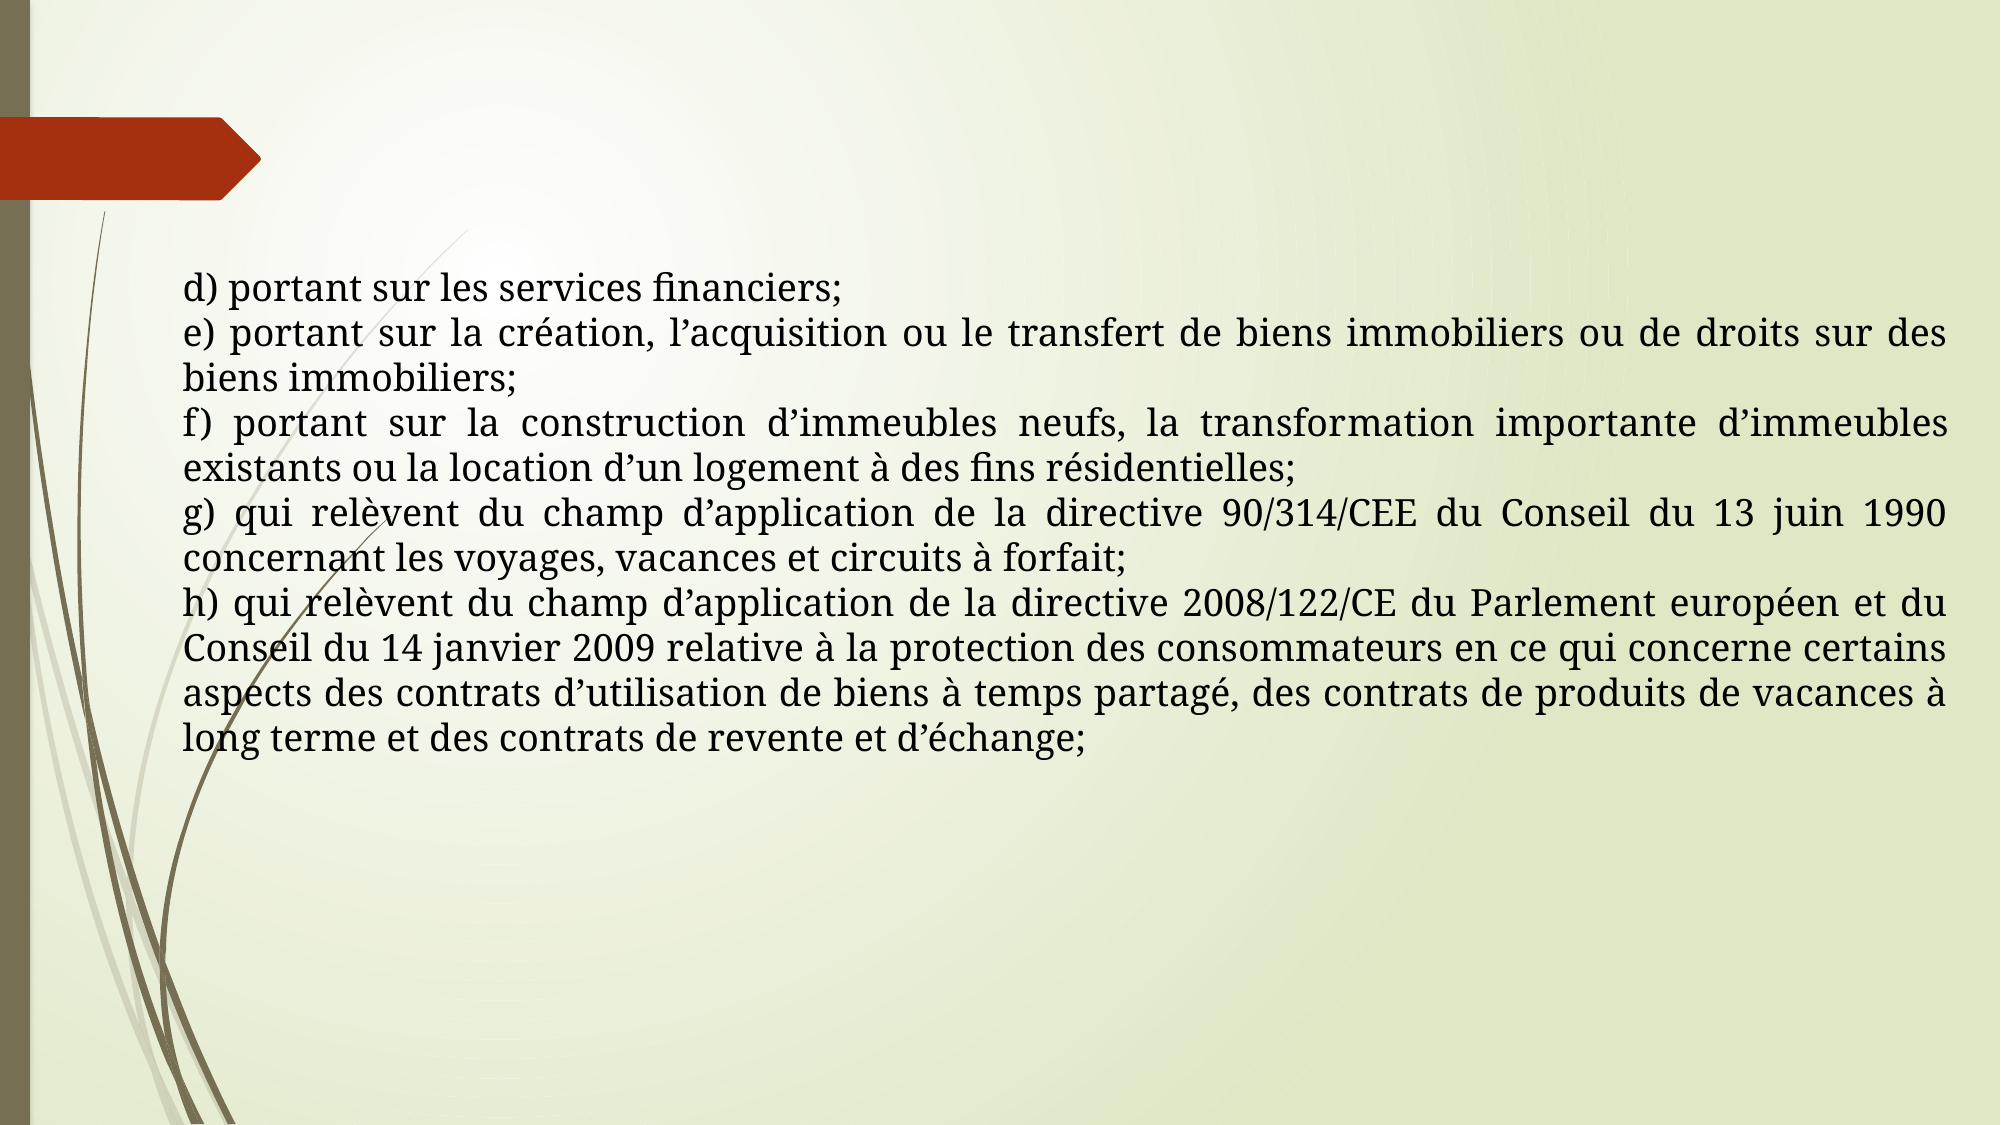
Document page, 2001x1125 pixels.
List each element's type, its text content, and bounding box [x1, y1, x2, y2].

list d) portant sur les services financiers; e) portant sur la création, l’acquisition ou le transfert de biens immobiliers ou de droits sur des biens immobiliers; f) portant sur la construction d’immeubles neufs, la transfor­mation importante d’immeubles existants ou la location d’un logement à des fins résidentielles; g) qui relèvent du champ d’application de la directive 90/314/CEE du Conseil du 13 juin 1990 concernant les voyages, vacances et circuits à forfait; h) qui relèvent du champ d’application de la directive 2008/122/CE du Parlement européen et du Conseil du 14 janvier 2009 relative à la protection des consommateurs en ce qui concerne certains aspects des contrats d’utilisation de biens à temps partagé, des contrats de produits de vacances à long terme et des contrats de revente et d’échange; [102, 255, 1965, 1125]
